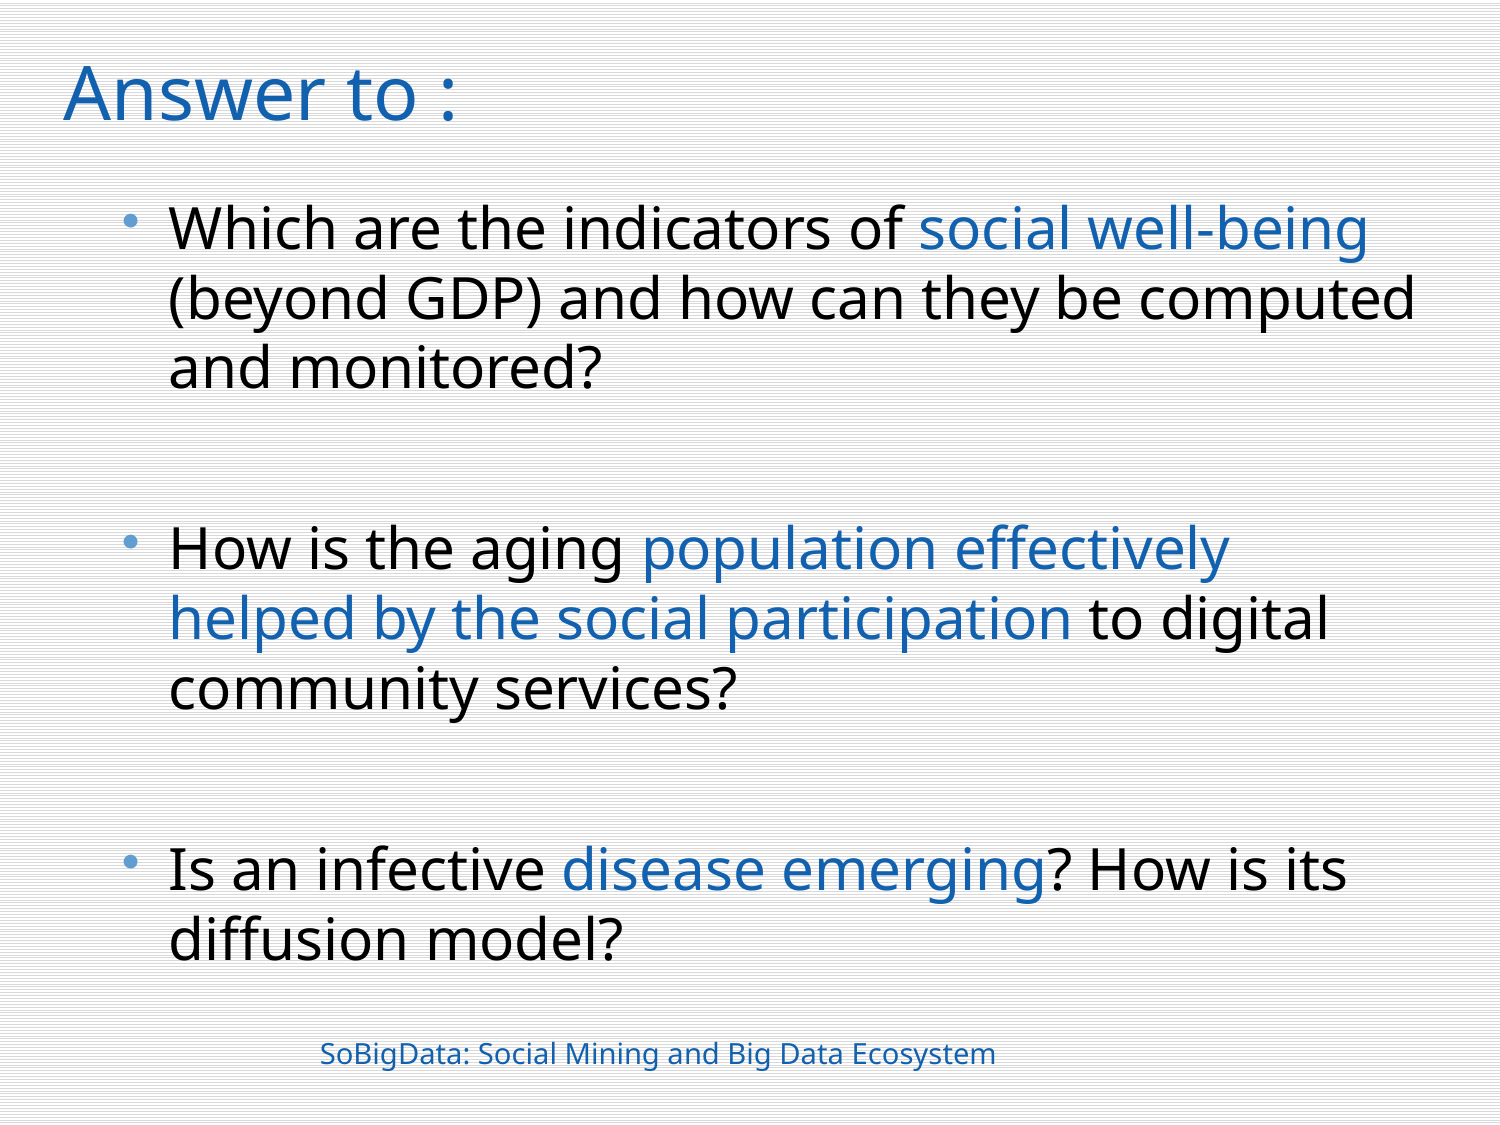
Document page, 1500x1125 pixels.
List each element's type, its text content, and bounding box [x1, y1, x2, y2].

footer SoBigData: Social Mining and Big Data Ecosystem [154, 1024, 1163, 1085]
title Answer to : [49, 37, 1438, 144]
list Which are the indicators of social well-being (beyond GDP) and how can they be computed and monitored? How is the aging population effectively helped by the social participation to digital community services? Is an infective disease emerging? How is its diffusion model? [49, 183, 1438, 1000]
